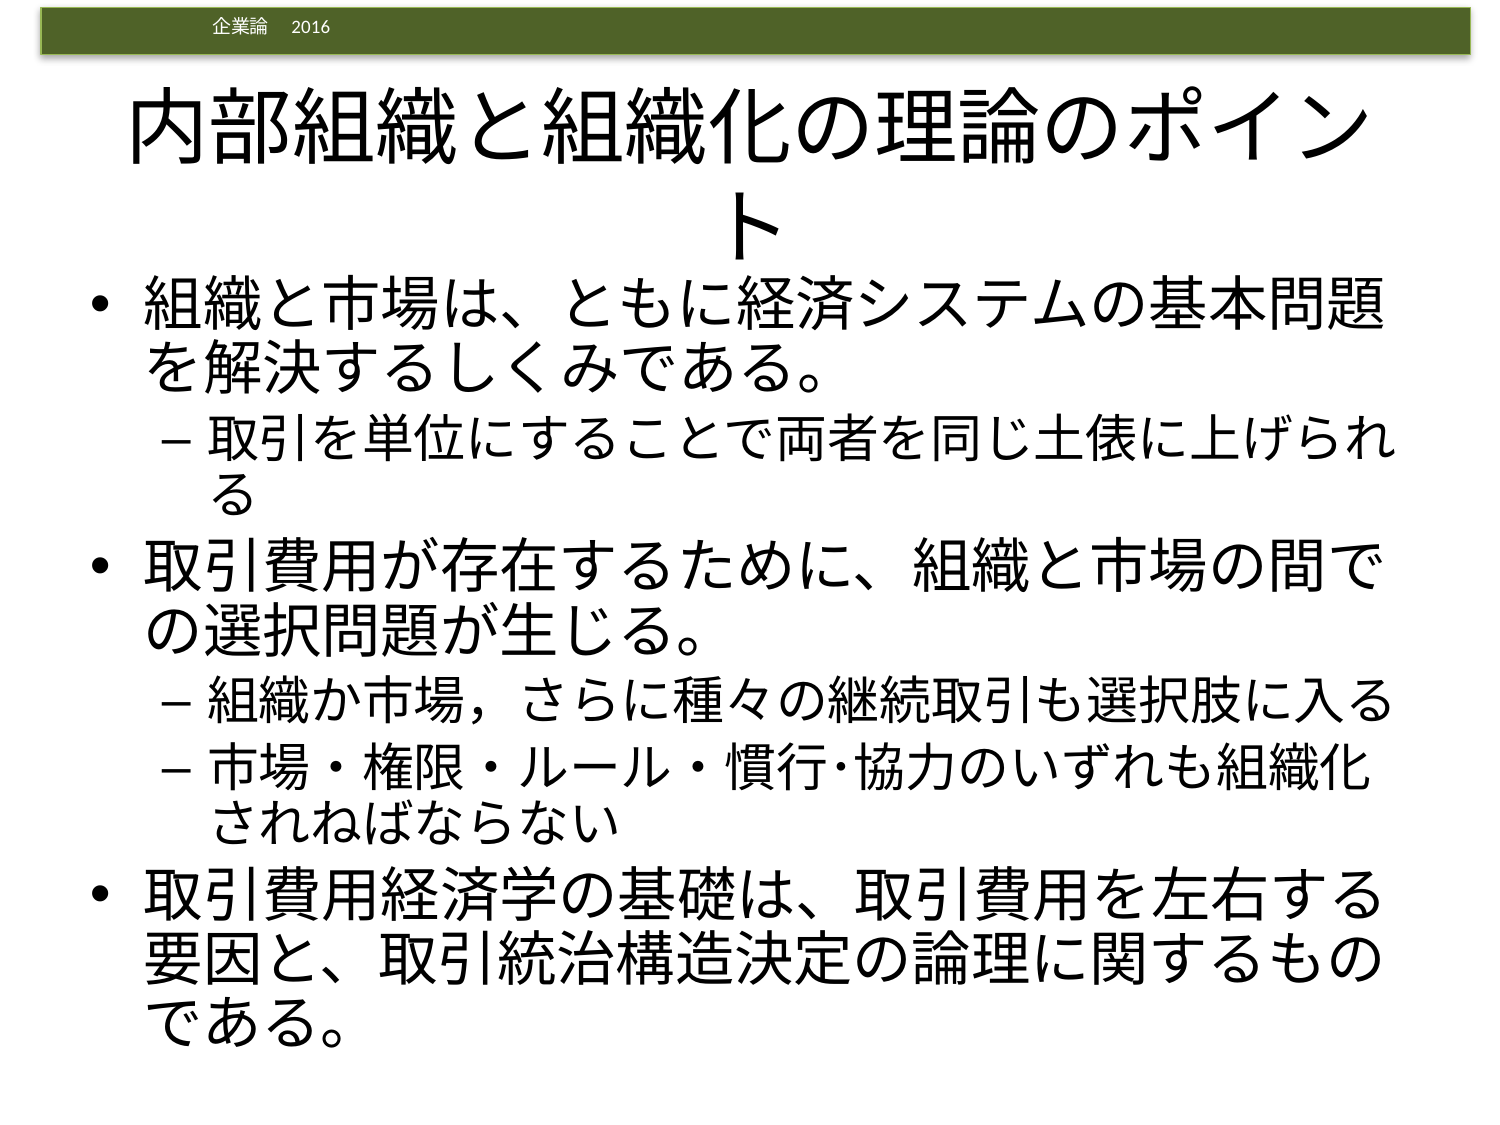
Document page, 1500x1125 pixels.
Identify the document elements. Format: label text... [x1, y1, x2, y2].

list 組織と市場は、ともに経済システムの基本問題を解決するしくみである。 取引を単位にすることで両者を同じ土俵に上げられる 取引費用が存在するために、組織と市場の間での選択問題が生じる。 組織か市場，さらに種々の継続取引も選択肢に入る 市場・権限・ルール・慣行･協力のいずれも組織化されねばならない 取引費用経済学の基礎は、取引費用を左右する要因と、取引統治構造決定の論理に関するものである。 [75, 267, 1425, 1094]
title 内部組織と組織化の理論のポイント [75, 66, 1425, 256]
